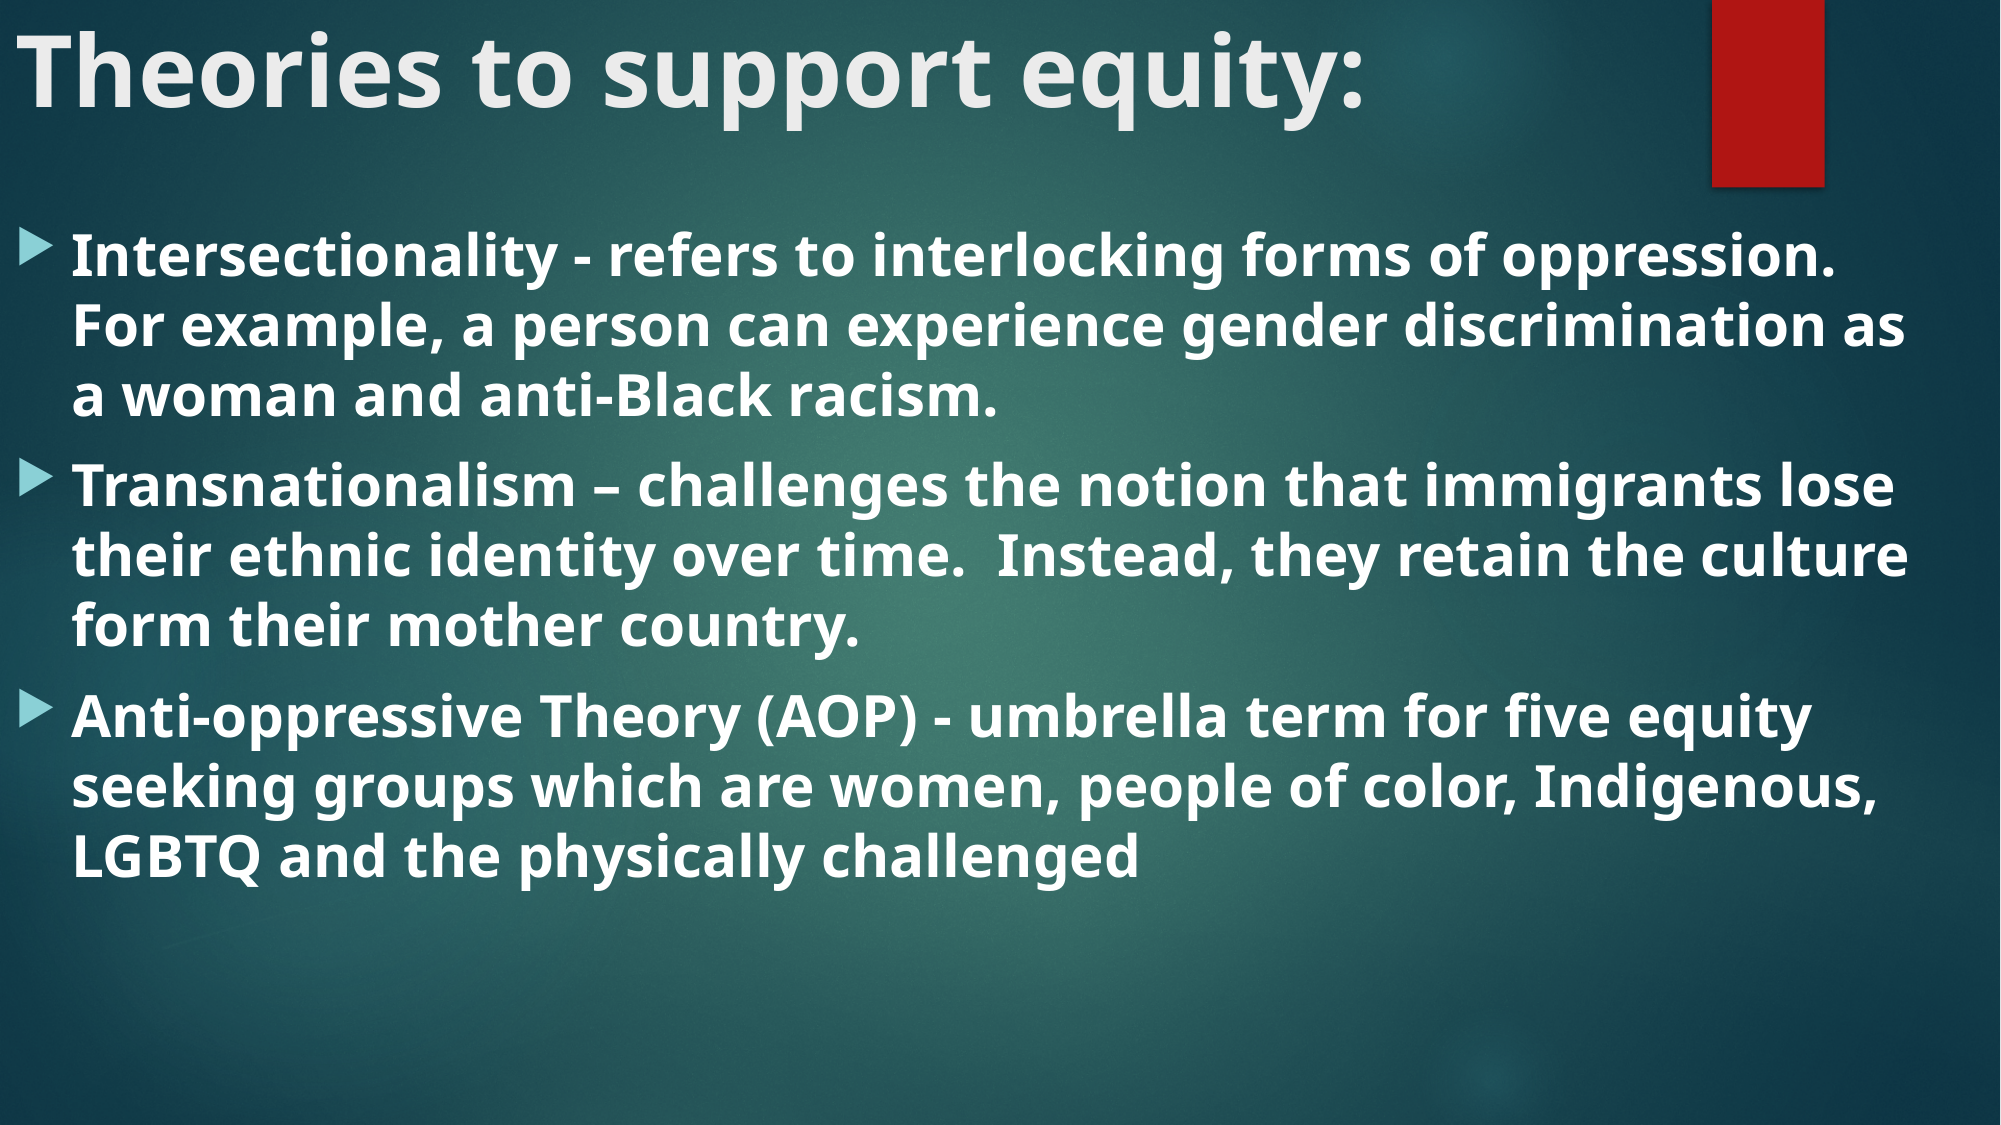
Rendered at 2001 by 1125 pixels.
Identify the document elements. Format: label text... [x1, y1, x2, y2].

list Intersectionality - refers to interlocking forms of oppression. For example, a person can experience gender discrimination as a woman and anti-Black racism. Transnationalism – challenges the notion that immigrants lose their ethnic identity over time. Instead, they retain the culture form their mother country. Anti-oppressive Theory (AOP) - umbrella term for five equity seeking groups which are women, people of color, Indigenous, LGBTQ and the physically challenged [0, 139, 1937, 1125]
title Theories to support equity: [0, 0, 1649, 139]
